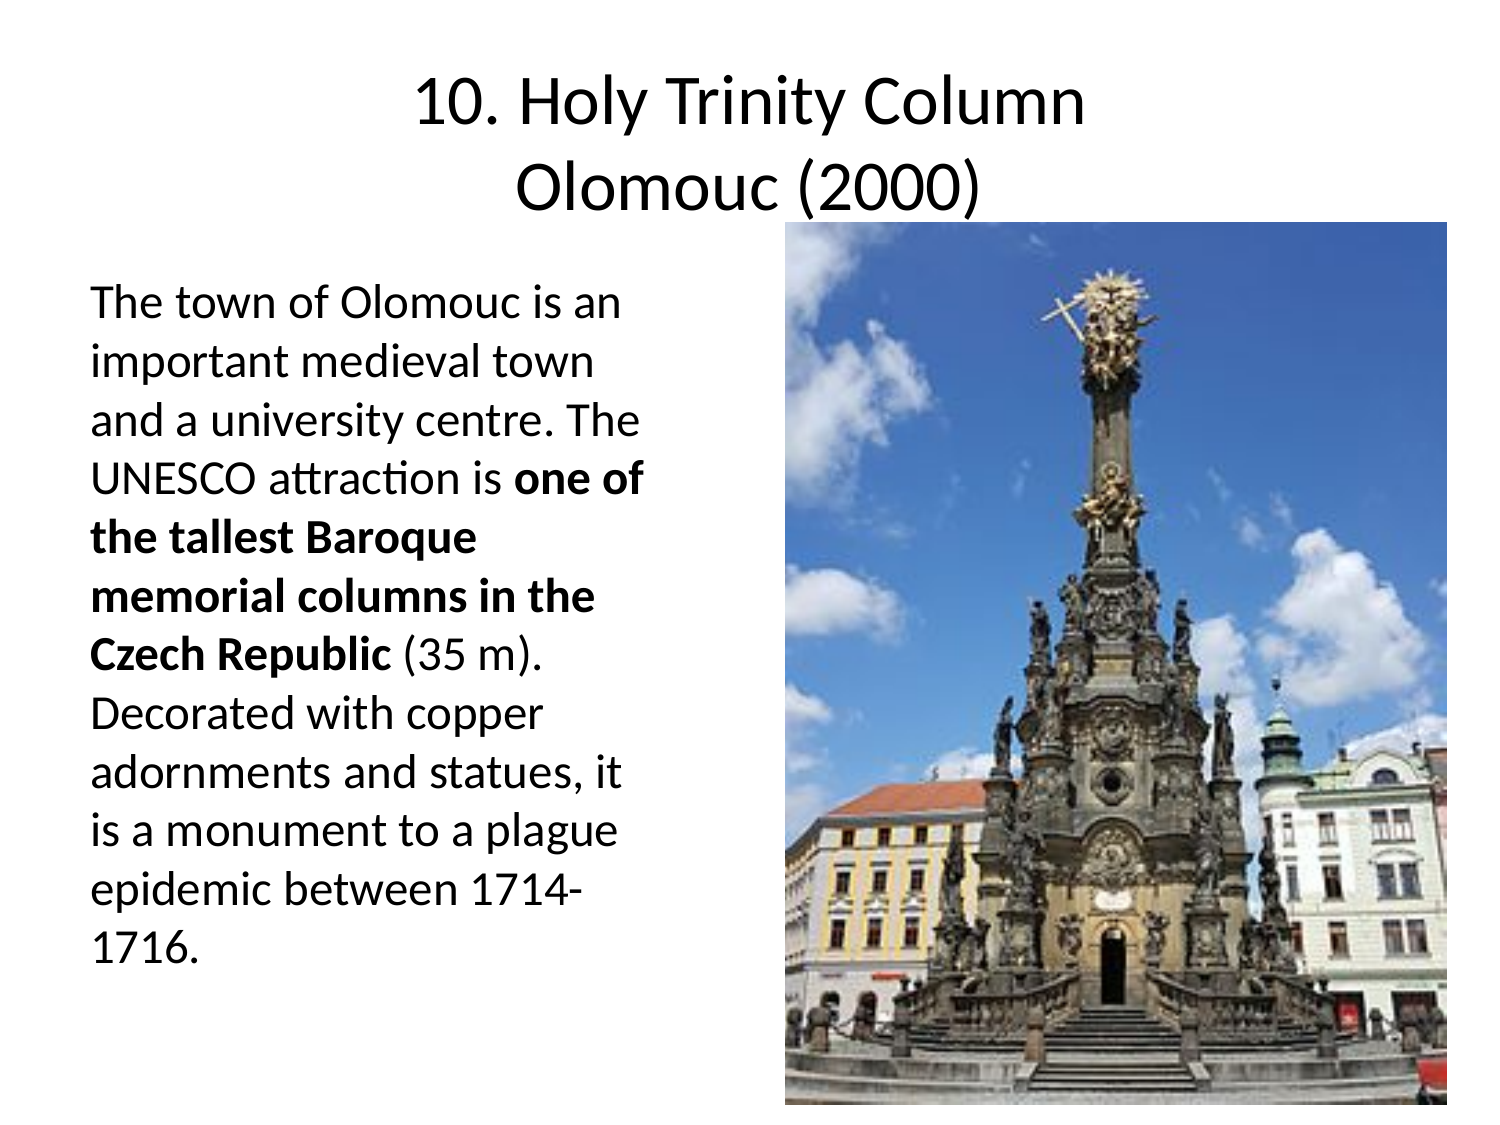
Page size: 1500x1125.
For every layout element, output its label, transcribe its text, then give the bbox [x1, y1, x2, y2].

list The town of Olomouc is an important medieval town and a university centre. The UNESCO attraction is one of the tallest Baroque memorial columns in the Czech Republic (35 m). Decorated with copper adornments and statues, it is a monument to a plague epidemic between 1714-1716. [75, 262, 668, 988]
title 10. Holy Trinity Column Olomouc (2000) [75, 45, 1425, 233]
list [785, 222, 1448, 1105]
